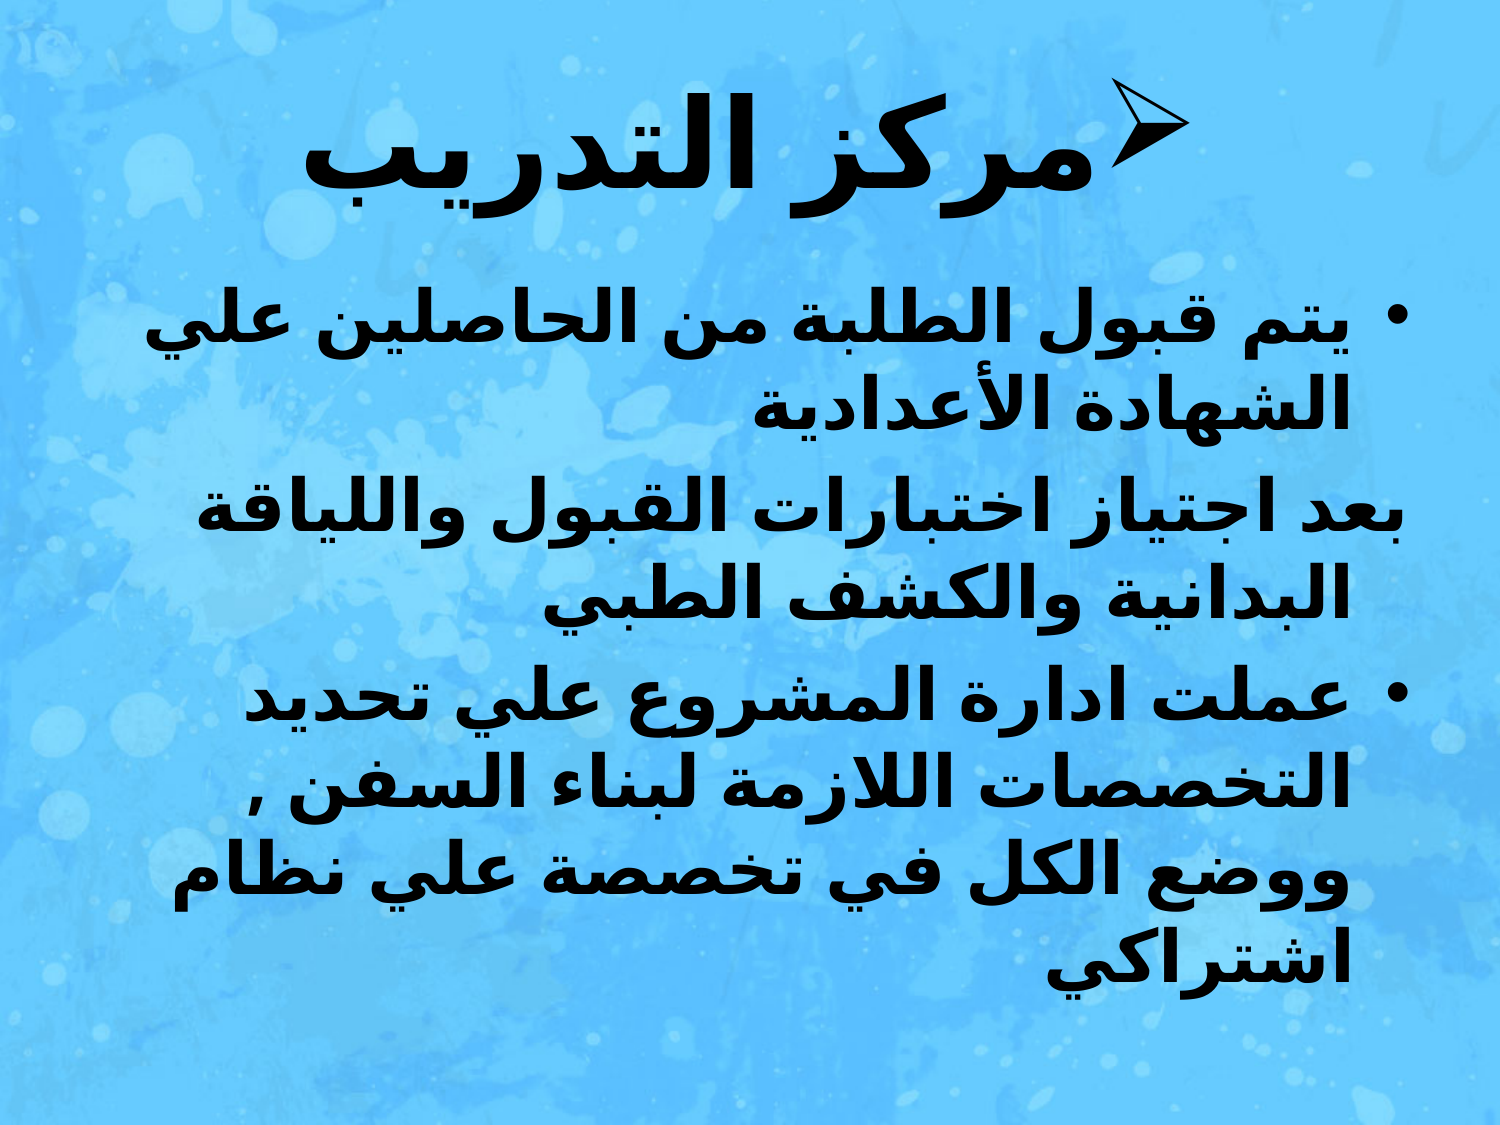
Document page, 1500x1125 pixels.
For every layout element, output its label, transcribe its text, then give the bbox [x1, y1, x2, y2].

list يتم قبول الطلبة من الحاصلين علي الشهادة الأعدادية بعد اجتياز اختبارات القبول واللياقة البدانية والكشف الطبي عملت ادارة المشروع علي تحديد التخصصات اللازمة لبناء السفن , ووضع الكل في تخصصة علي نظام اشتراكي [75, 262, 1425, 1005]
title مركز التدريب [75, 45, 1425, 233]
picture [0, 0, 1500, 1125]
